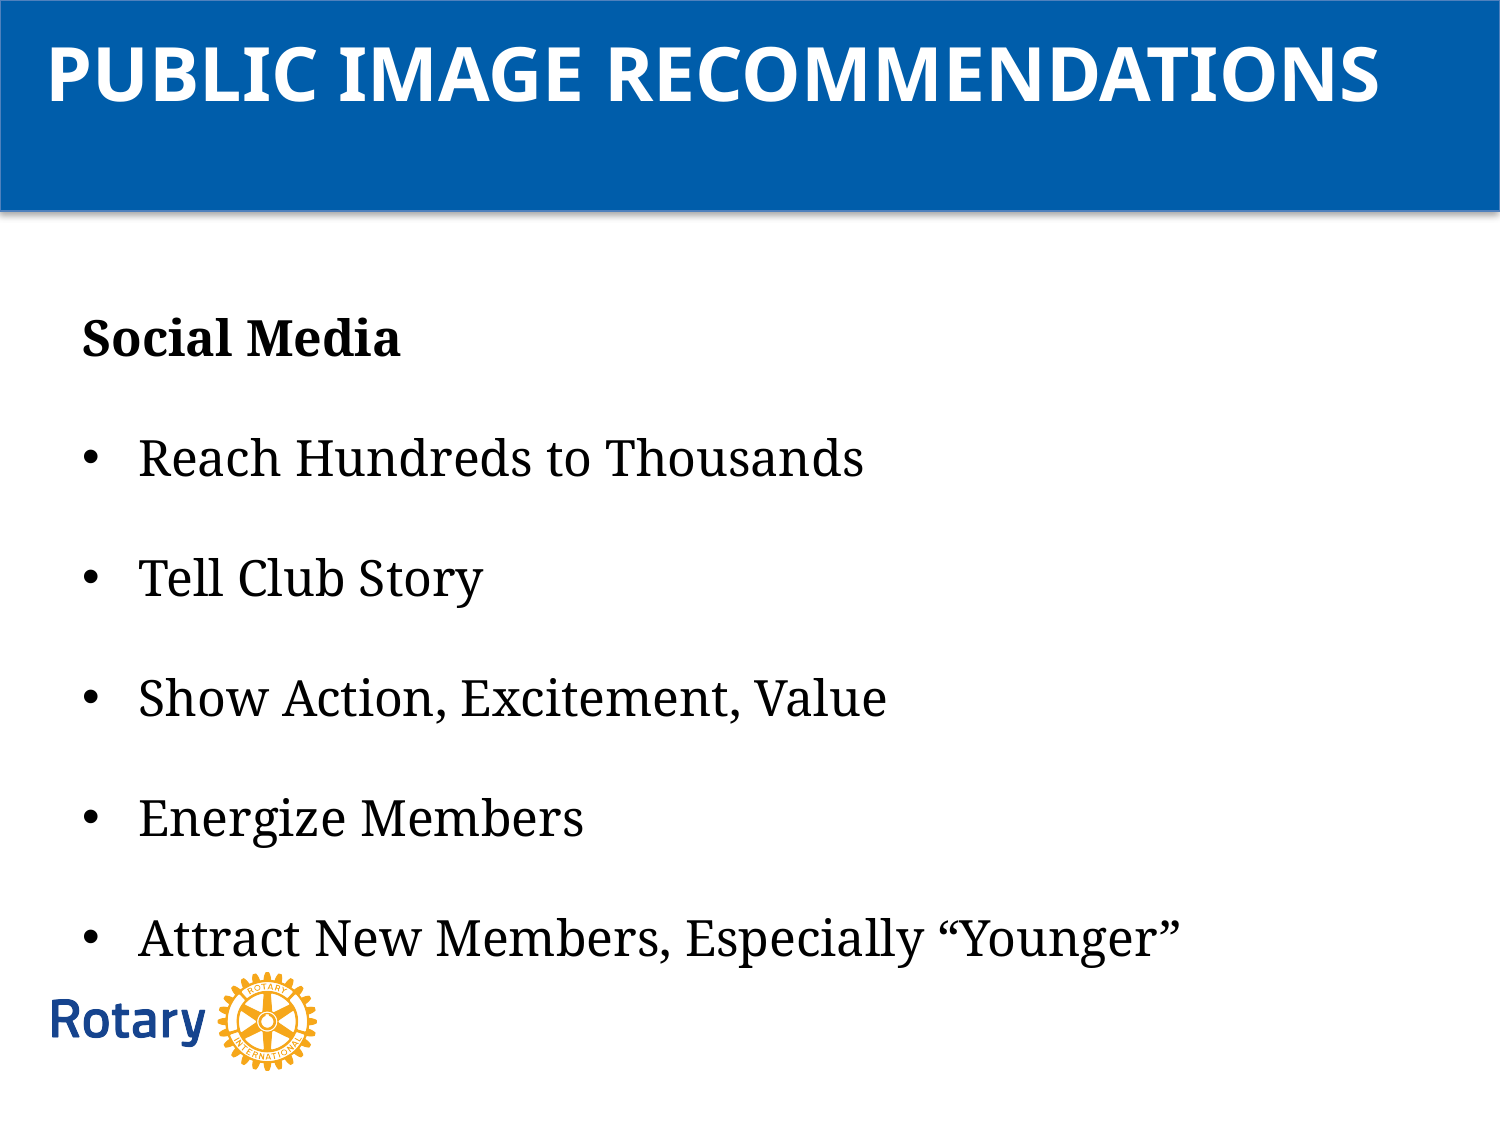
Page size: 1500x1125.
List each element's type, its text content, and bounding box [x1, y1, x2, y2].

picture [52, 972, 317, 1071]
text_box PUBLIC IMAGE RECOMMENDATIONS [30, 36, 1469, 181]
text_box Social Media Reach Hundreds to Thousands Tell Club Story Show Action, Excitement, Value Energize Members Attract New Members, Especially “Younger” [67, 298, 1500, 1025]
